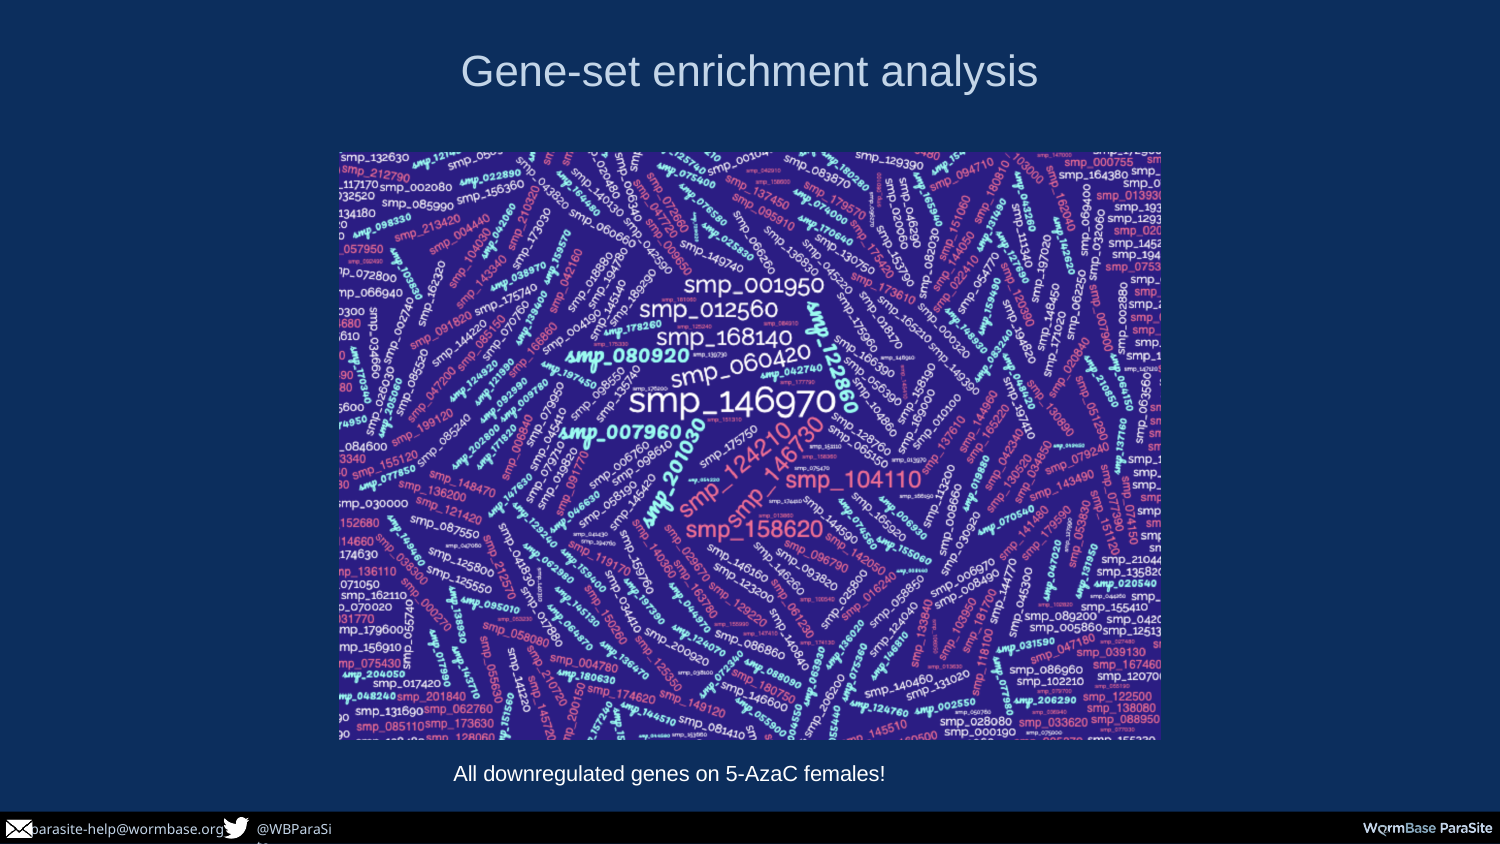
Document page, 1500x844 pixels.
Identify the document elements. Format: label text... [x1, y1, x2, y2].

text_box Gene-set enrichment analysis [32, 35, 1468, 103]
picture [338, 152, 1161, 740]
text_box All downregulated genes on 5-AzaC females! [438, 752, 902, 794]
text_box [0, 811, 1500, 844]
